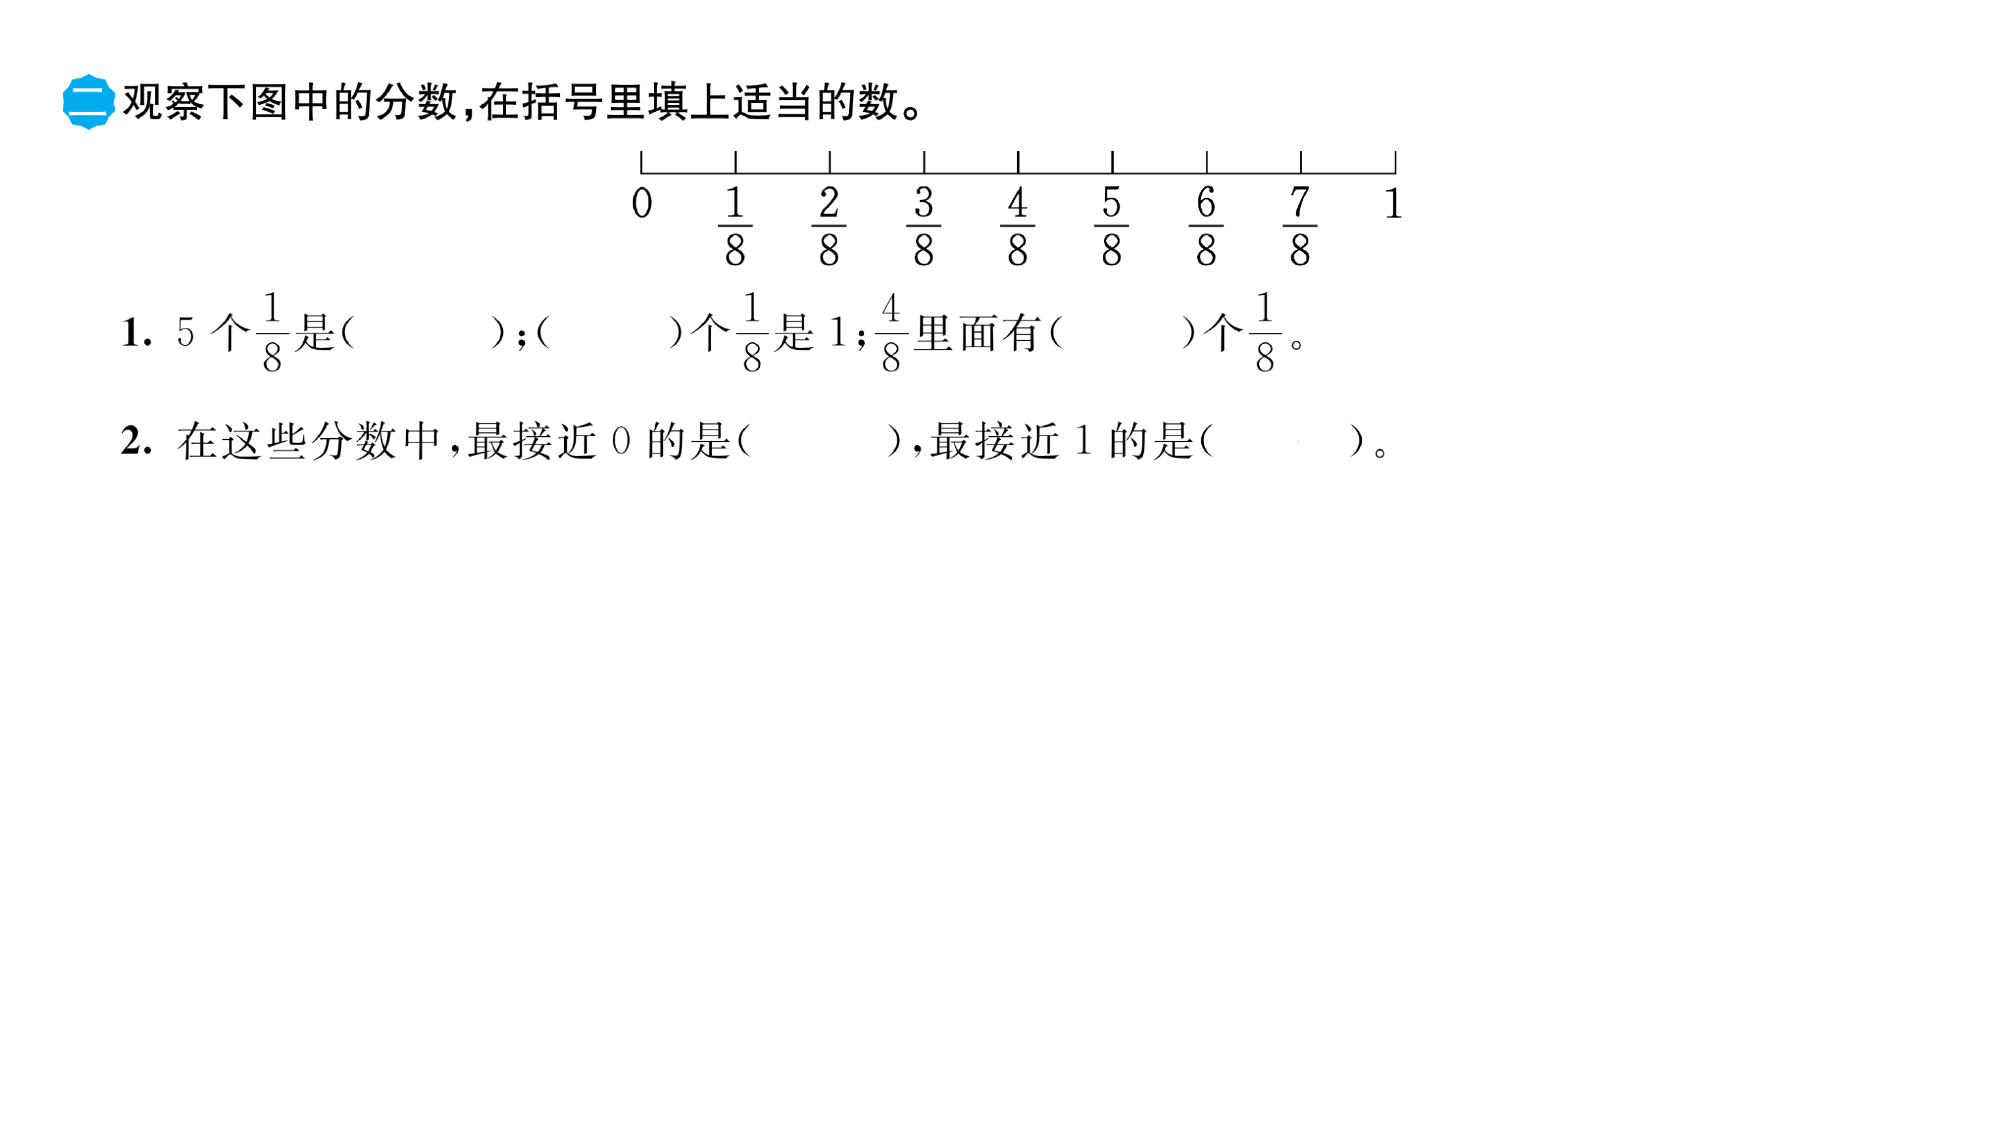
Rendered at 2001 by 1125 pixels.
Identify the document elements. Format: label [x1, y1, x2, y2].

picture [58, 58, 1949, 486]
